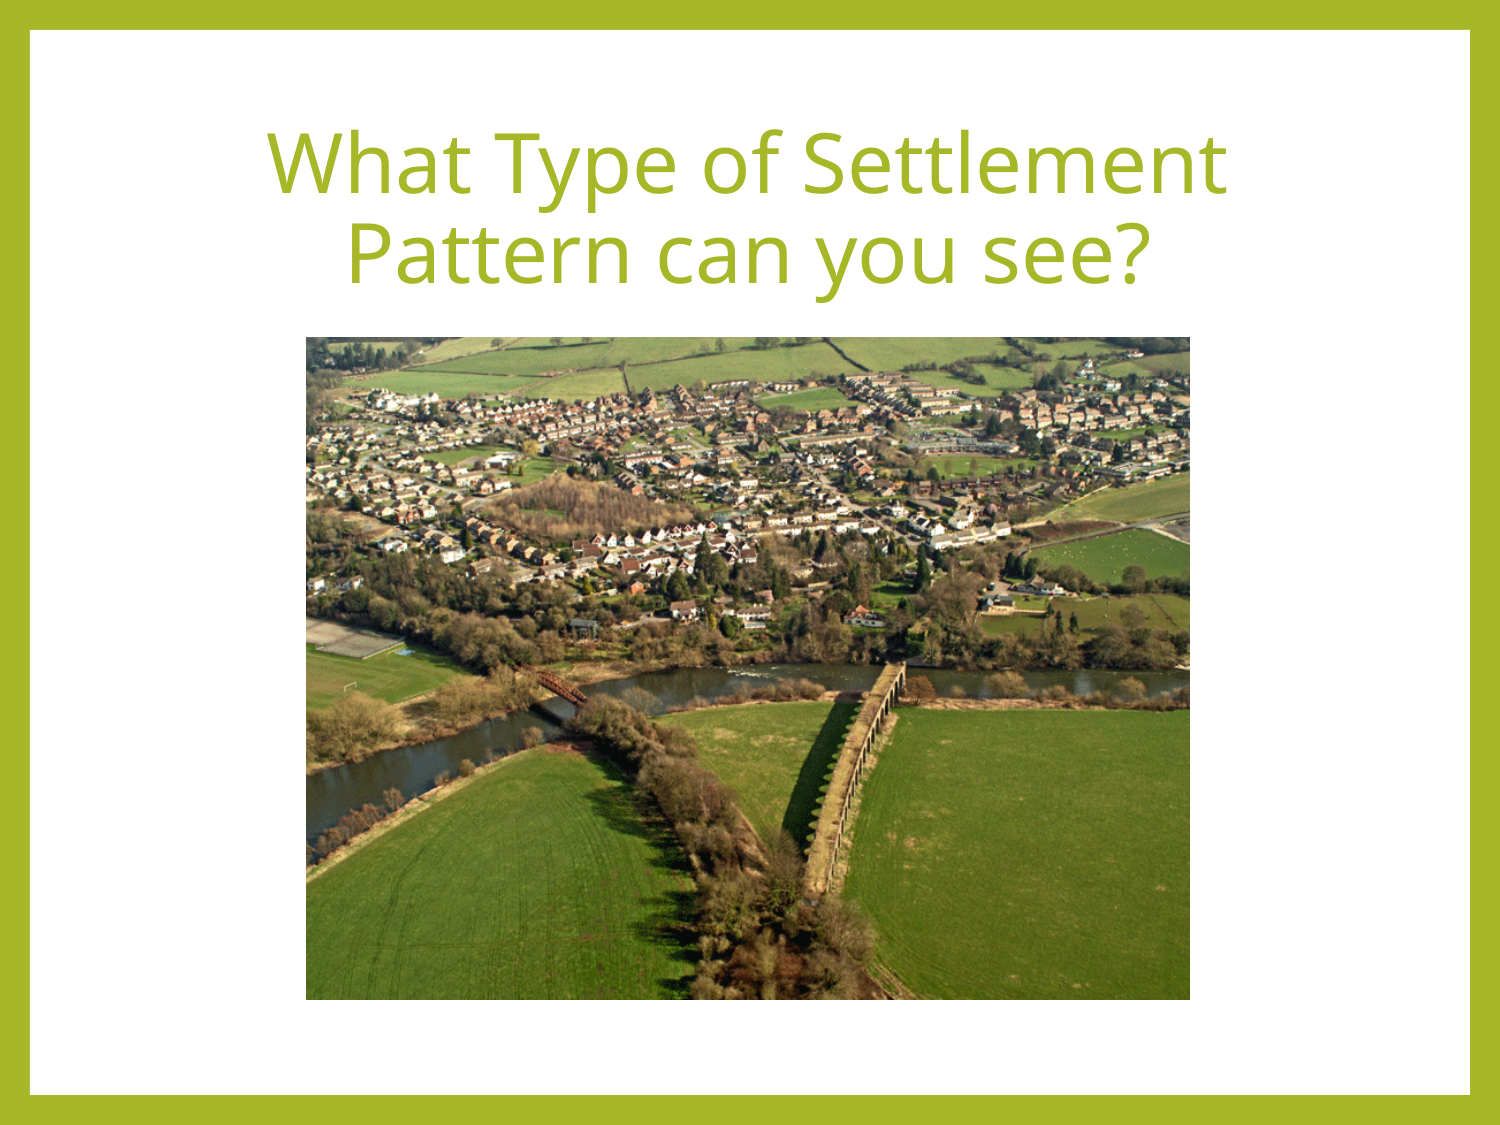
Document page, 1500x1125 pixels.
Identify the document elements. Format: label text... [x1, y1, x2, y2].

title What Type of Settlement Pattern can you see? [140, 99, 1356, 323]
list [305, 337, 1190, 1001]
